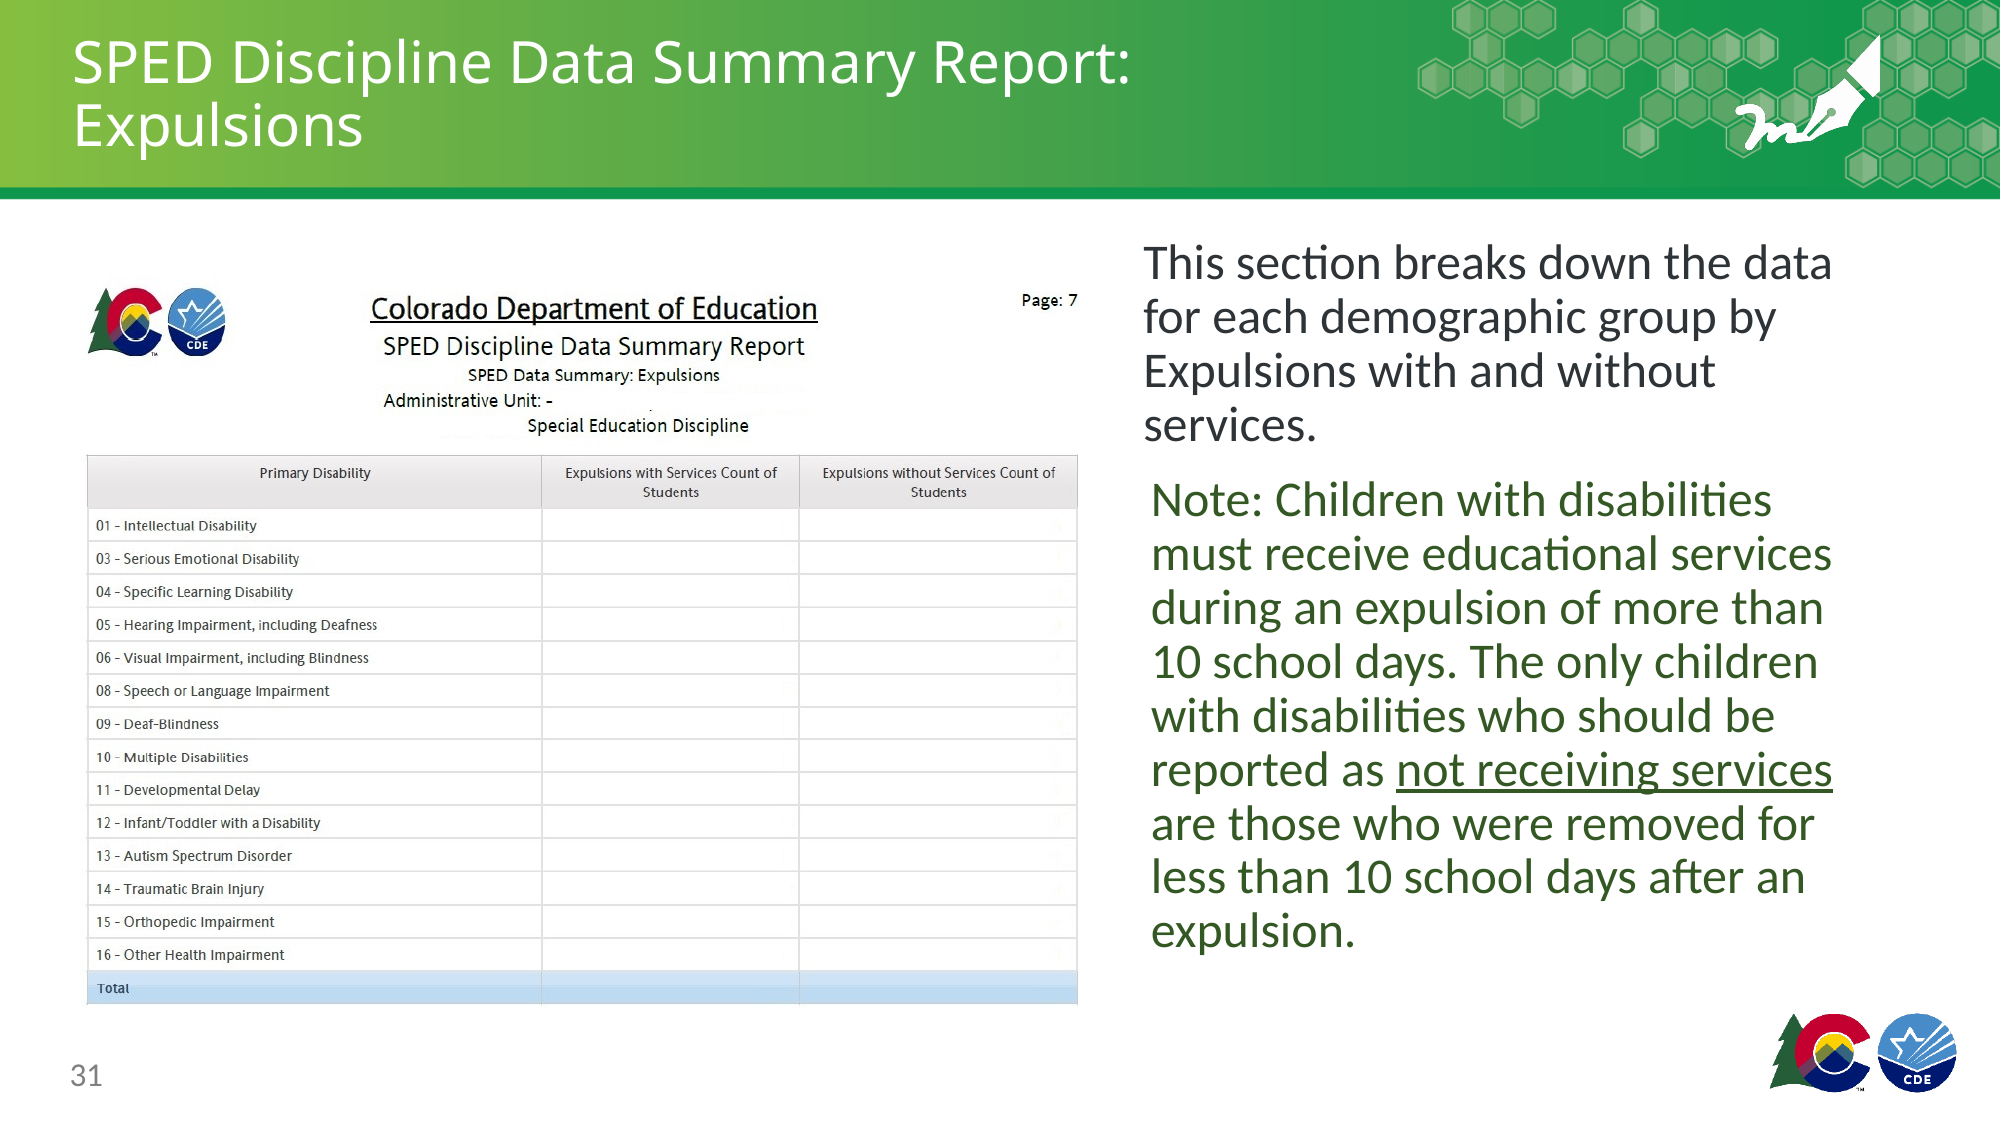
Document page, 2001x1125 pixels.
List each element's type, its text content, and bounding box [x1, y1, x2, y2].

title SPED Discipline Data Summary Report: Expulsions [72, 33, 1396, 182]
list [33, 228, 1129, 1022]
list This section breaks down the data for each demographic group by Expulsions with and without services. Note: Children with disabilities must receive educational services during an expulsion of more than 10 school days. The only children with disabilities who should be reported as not receiving services are those who were removed for less than 10 school days after an expulsion. [1128, 228, 1863, 1070]
picture [1768, 1012, 1957, 1093]
slide_number 31 [54, 1042, 505, 1103]
picture [0, 0, 2000, 200]
